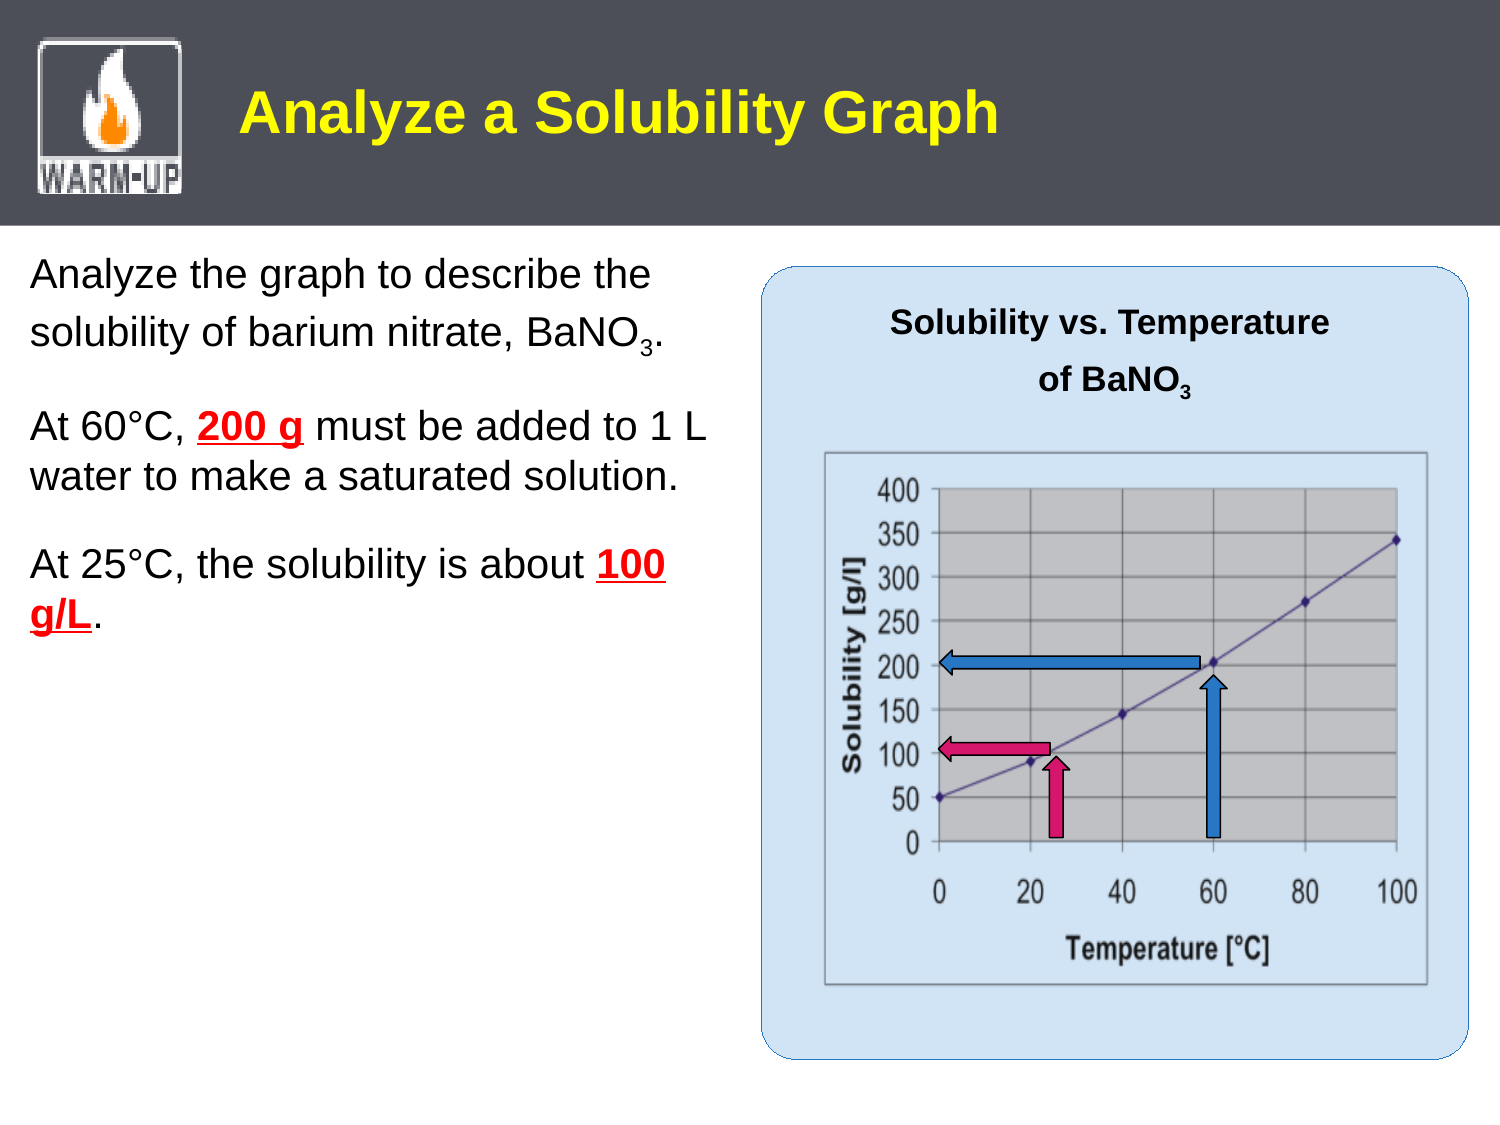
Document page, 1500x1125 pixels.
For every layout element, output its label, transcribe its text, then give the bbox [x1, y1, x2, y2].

list Analyze the graph to describe the solubility of barium nitrate, BaNO3. At 60°C, 200 g must be added to 1 L water to make a saturated solution. At 25°C, the solubility is about 100 g/L. [0, 225, 738, 1125]
picture [37, 37, 183, 194]
title Analyze a Solubility Graph [0, 0, 1500, 226]
picture [822, 449, 1432, 990]
text_box Solubility vs. Temperature of BaNO3 [761, 266, 1469, 1060]
